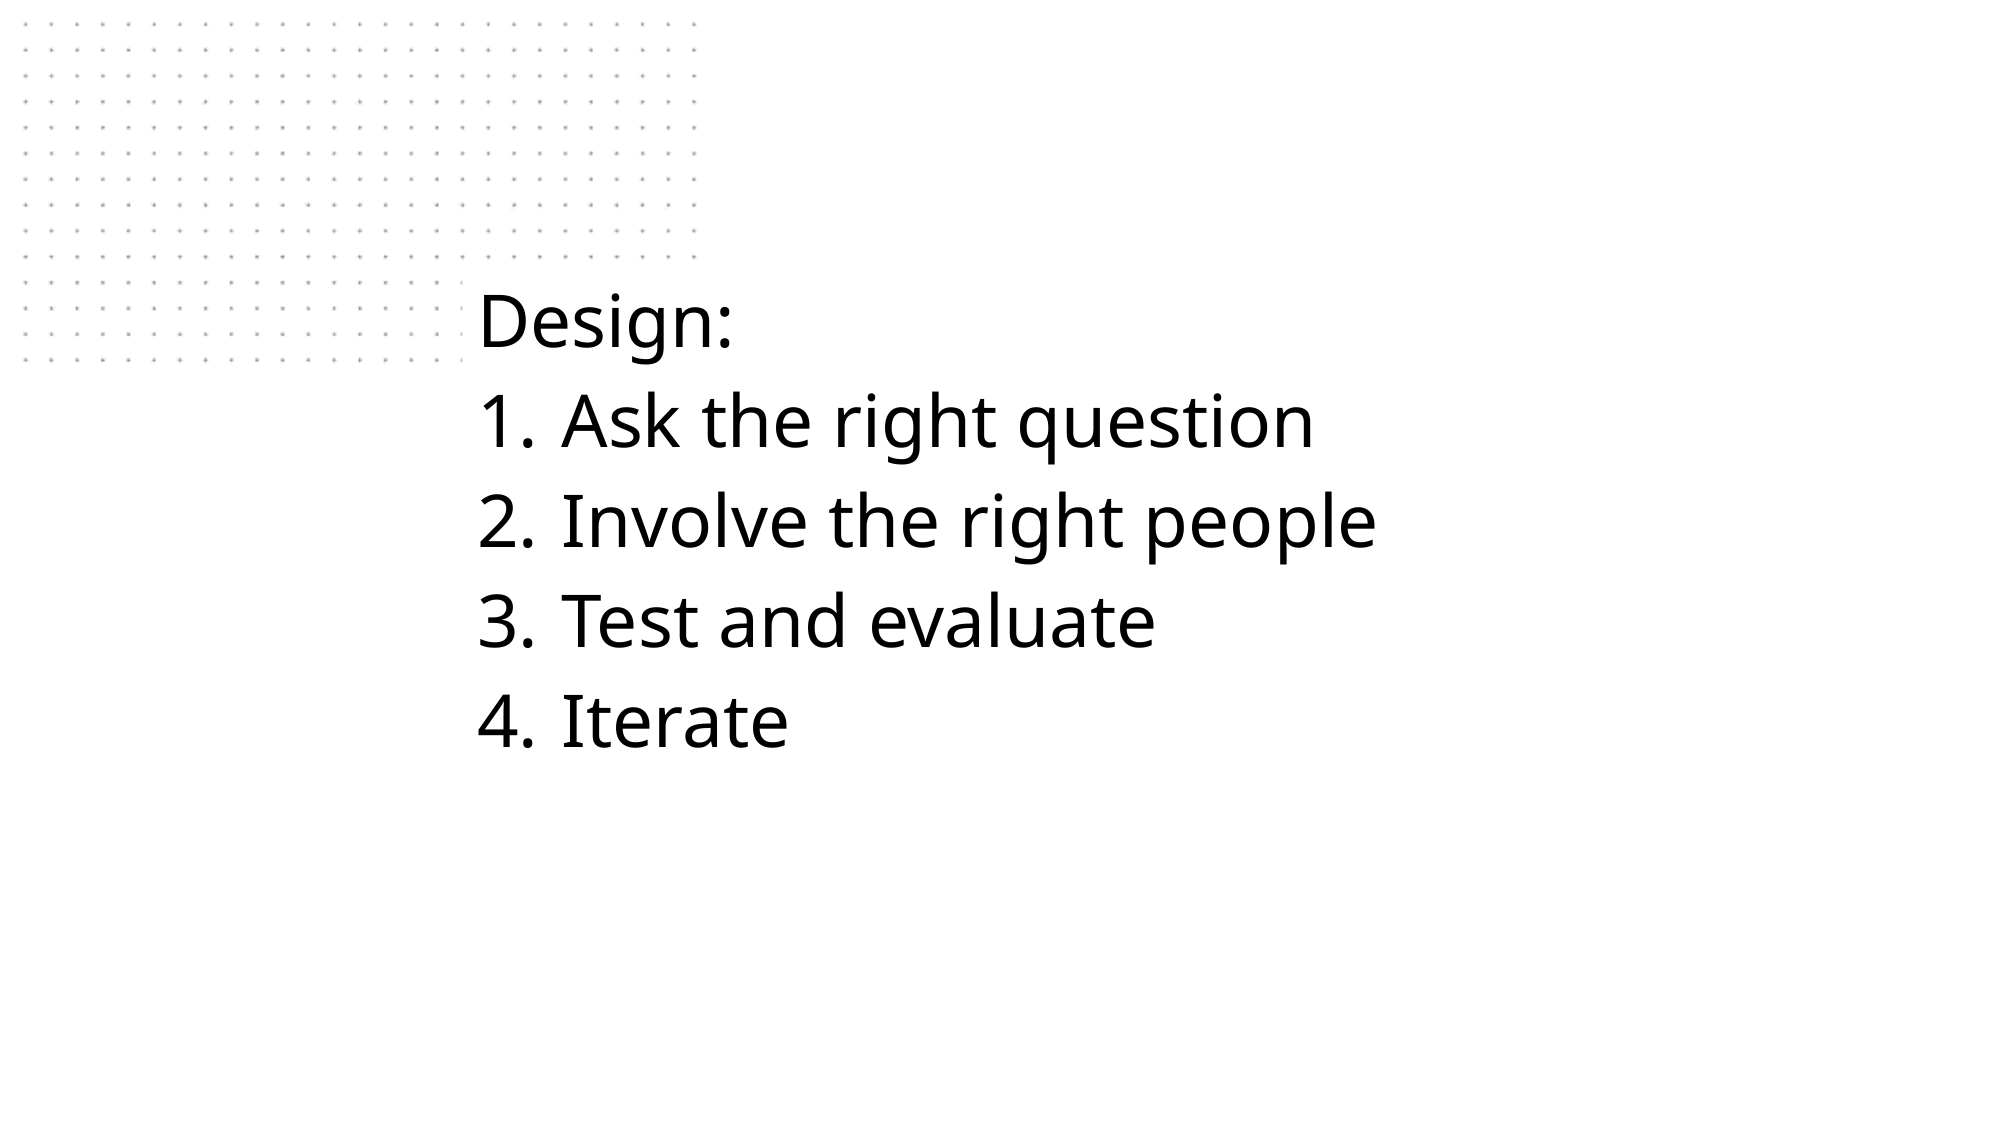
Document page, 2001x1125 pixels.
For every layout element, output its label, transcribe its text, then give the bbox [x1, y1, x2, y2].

picture [0, 0, 700, 369]
text_box Design: Ask the right question Involve the right people Test and evaluate Iterate [462, 267, 1454, 770]
